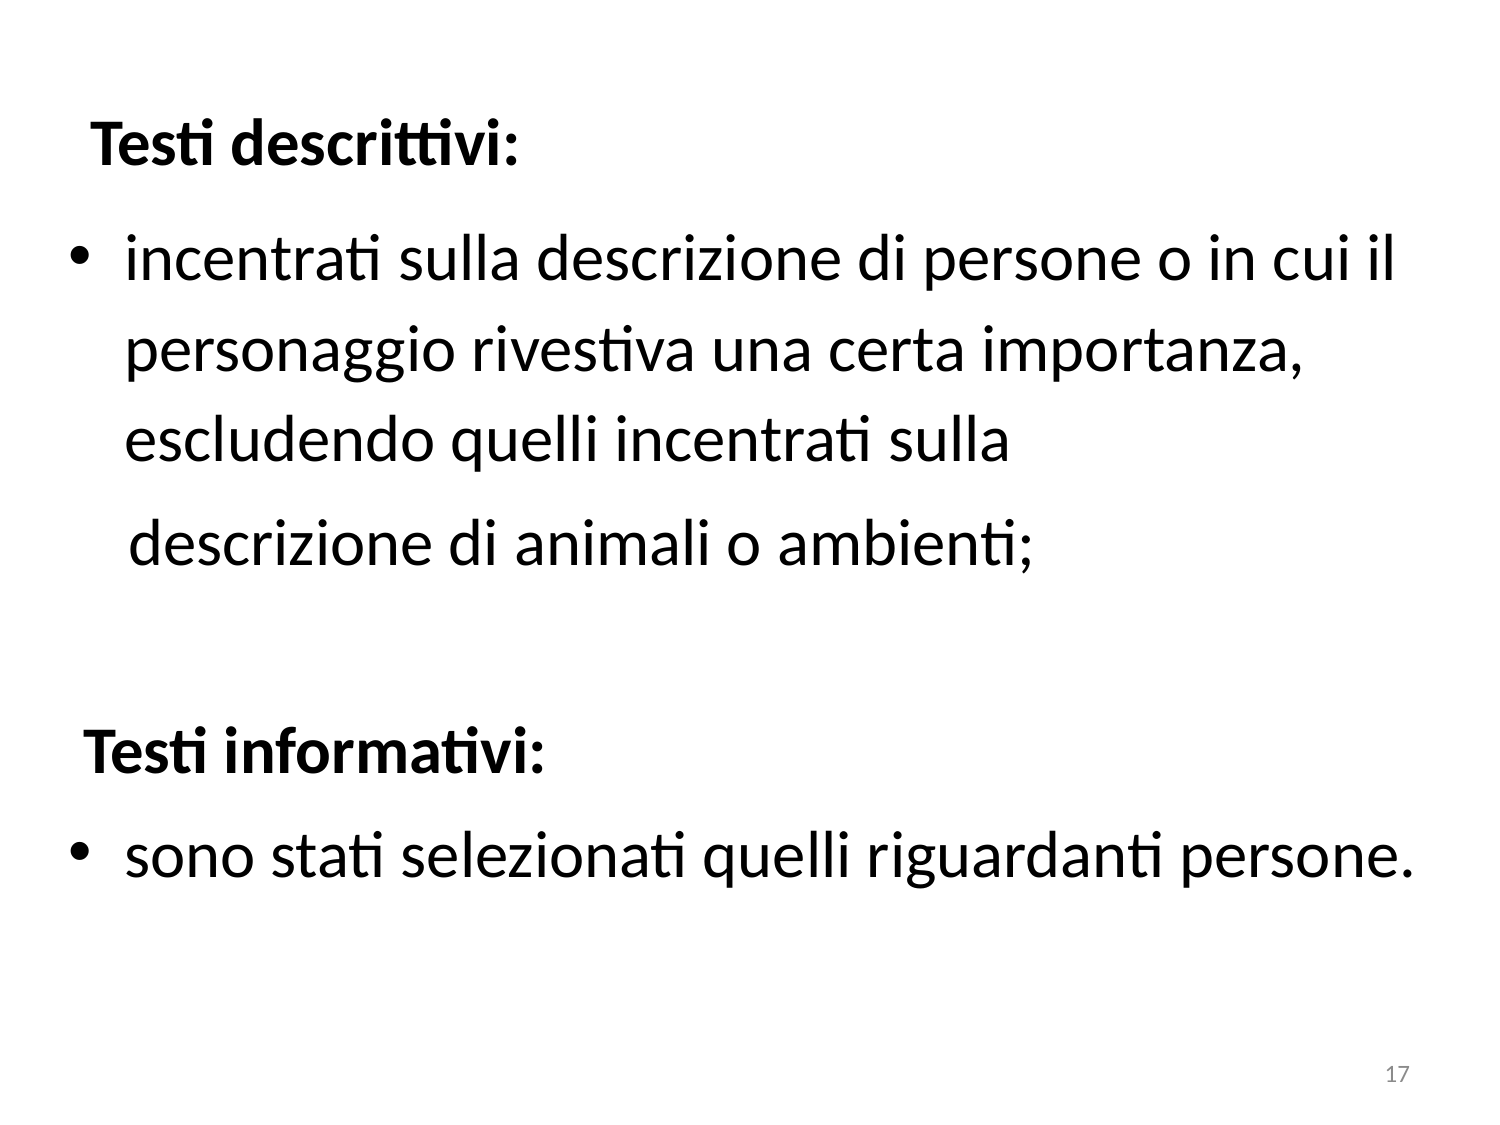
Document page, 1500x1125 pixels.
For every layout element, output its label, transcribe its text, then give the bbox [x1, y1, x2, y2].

list incentrati sulla descrizione di persone o in cui il personaggio rivestiva una certa importanza, escludendo quelli incentrati sulla descrizione di animali o ambienti; Testi informativi: sono stati selezionati quelli riguardanti persone. [53, 196, 1500, 1000]
title Testi descrittivi: [75, 45, 1425, 196]
slide_number 17 [1074, 1042, 1425, 1103]
